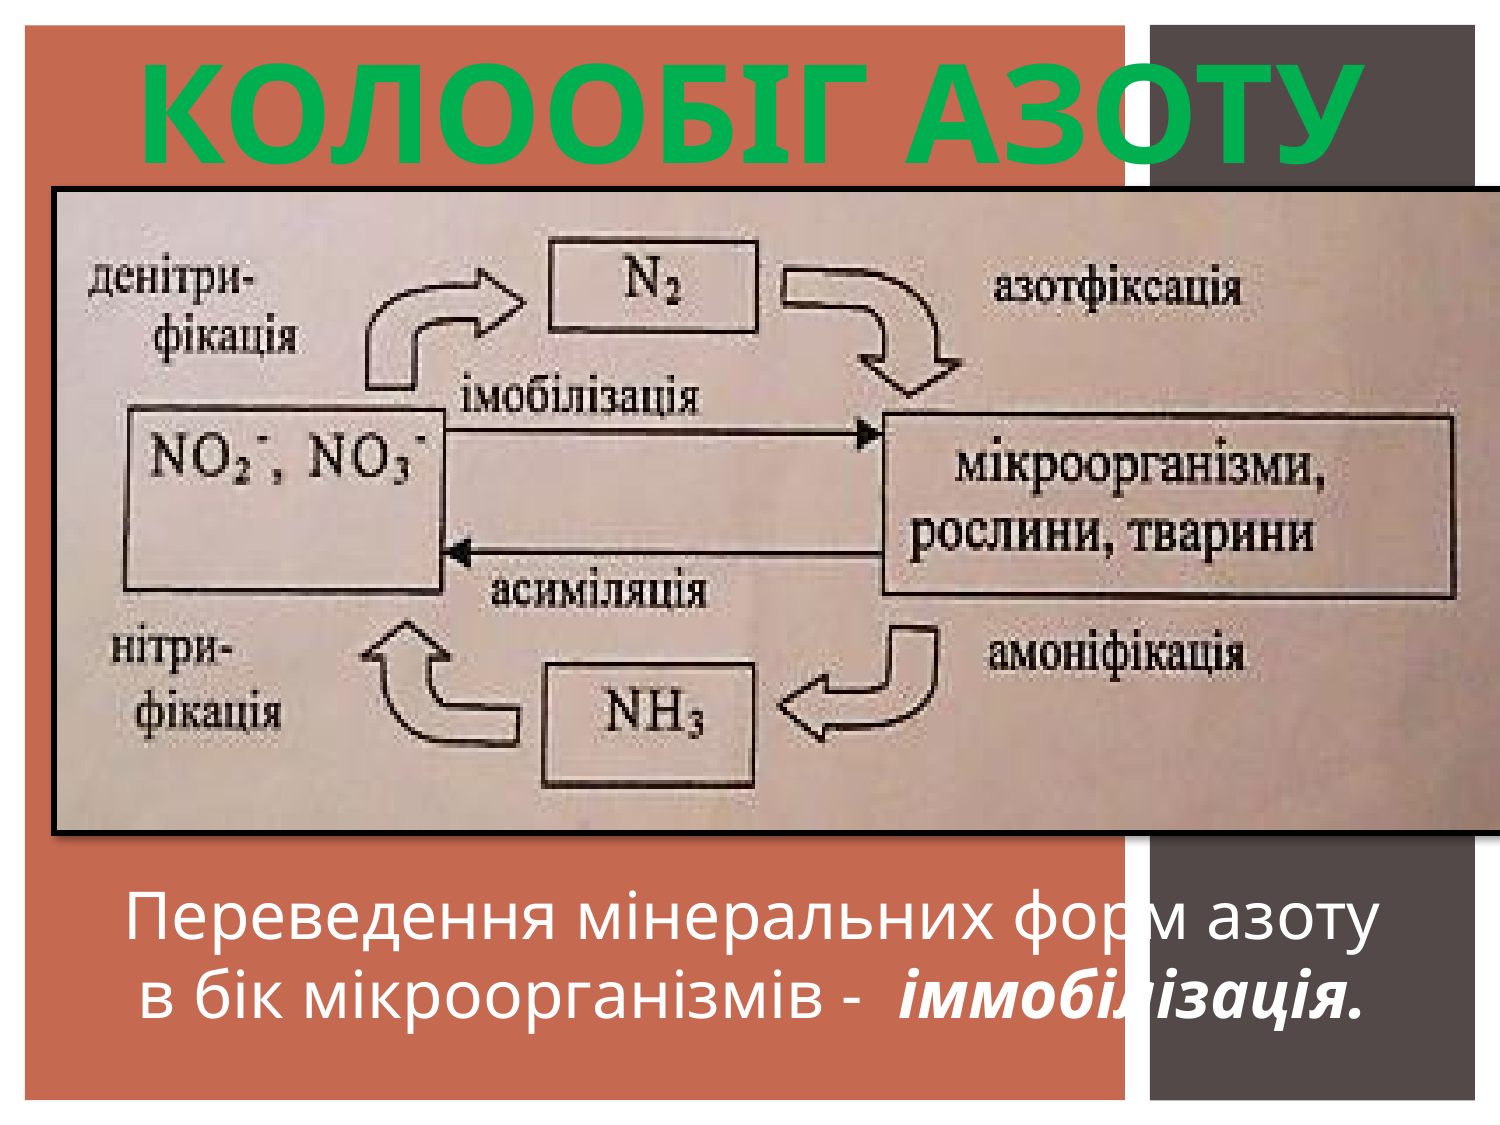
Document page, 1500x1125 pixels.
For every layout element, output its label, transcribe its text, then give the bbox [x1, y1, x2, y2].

picture [57, 191, 1500, 831]
title КОЛООБІГ АЗОТУ [103, 0, 1397, 190]
list Переведення мінеральних форм азоту в бік мікроорганізмів - іммобілізація. [105, 846, 1400, 1077]
